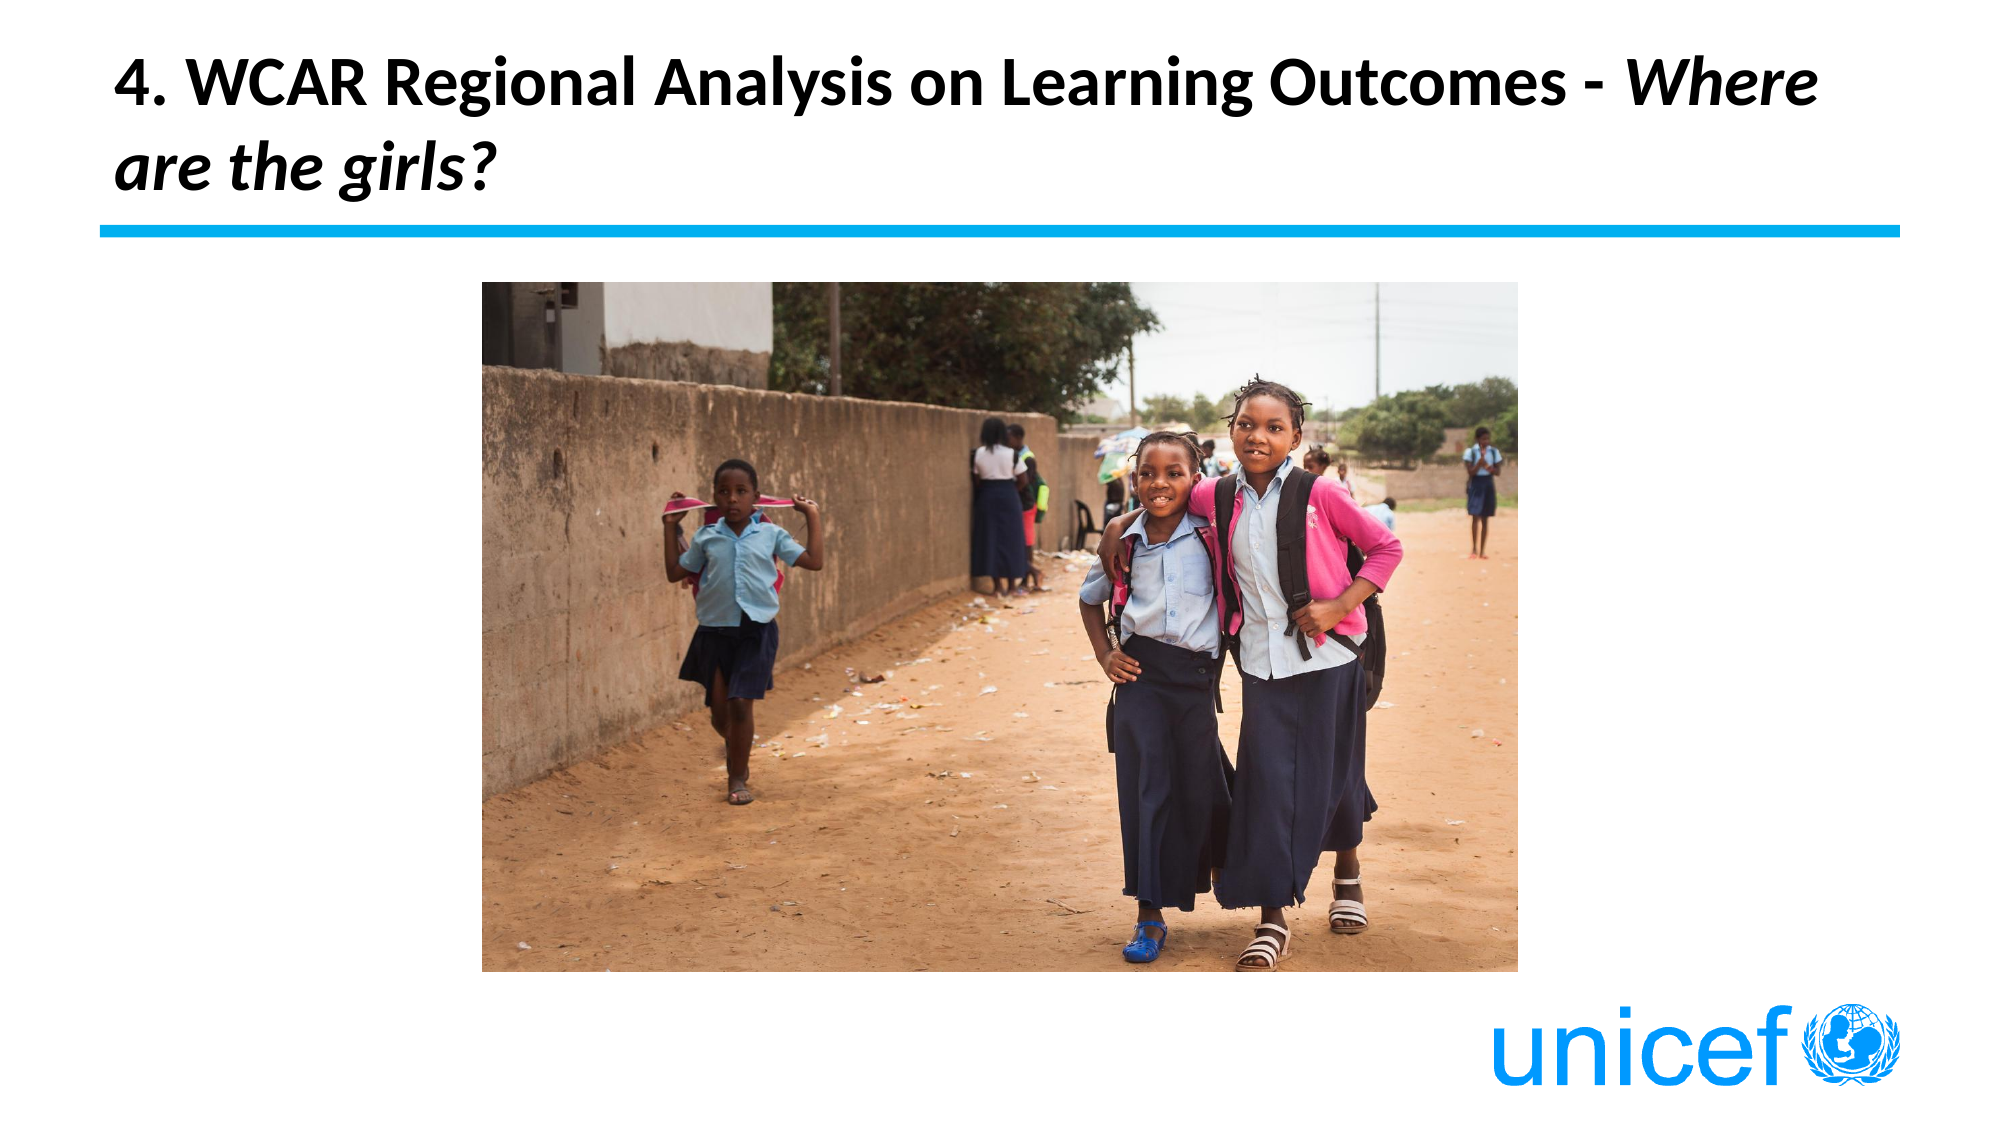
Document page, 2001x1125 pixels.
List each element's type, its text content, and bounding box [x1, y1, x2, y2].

title 4. WCAR Regional Analysis on Learning Outcomes - Where are the girls? [99, 26, 1900, 214]
picture [481, 281, 1519, 972]
picture [1494, 1004, 1900, 1086]
